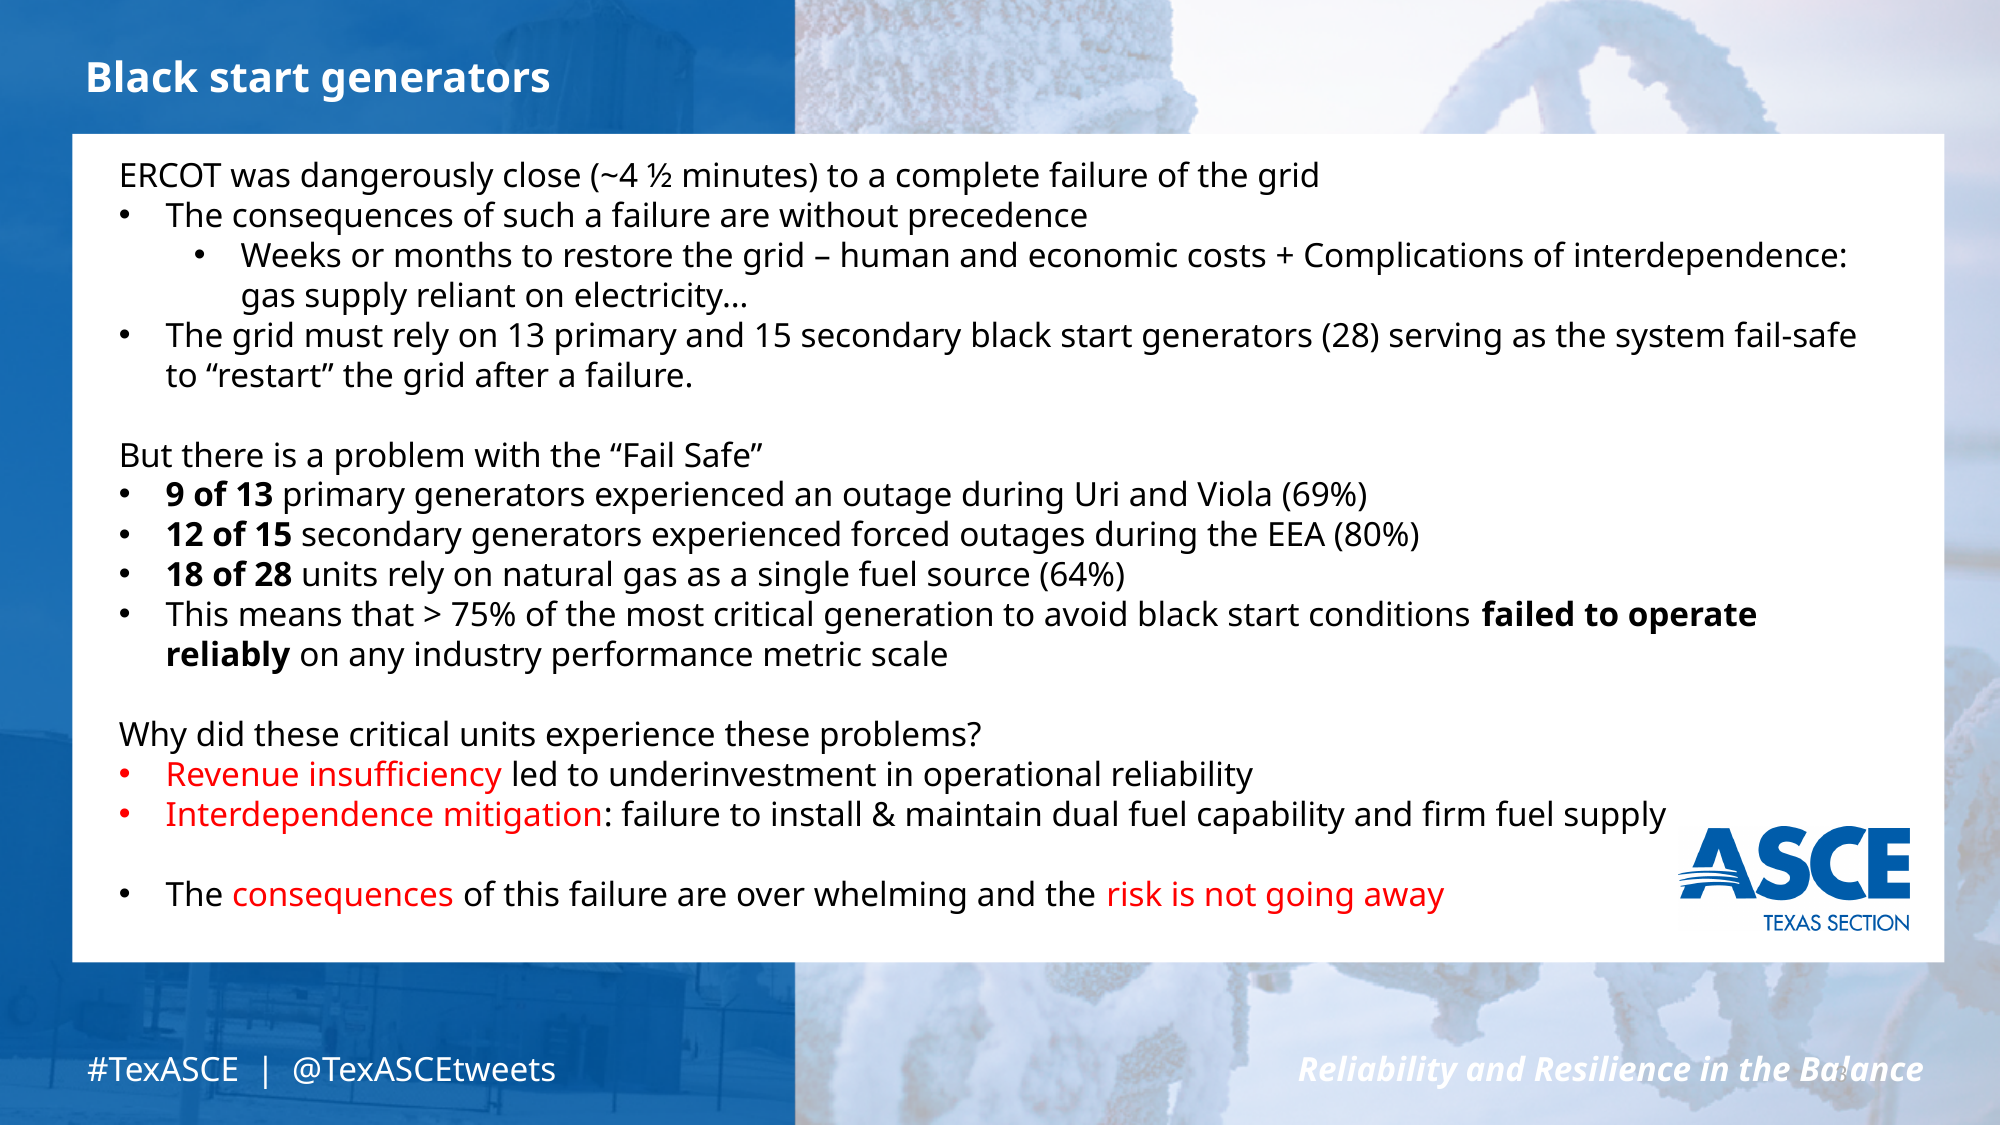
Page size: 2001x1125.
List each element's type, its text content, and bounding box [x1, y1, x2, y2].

text_box Black start generators [70, 43, 566, 108]
picture [0, 0, 2000, 1125]
slide_number 3 [1412, 1042, 1863, 1103]
text_box ERCOT was dangerously close (~4 ½ minutes) to a complete failure of the grid The consequences of such a failure are without precedence Weeks or months to restore the grid – human and economic costs + Complications of interdependence: gas supply reliant on electricity… The grid must rely on 13 primary and 15 secondary black start generators (28) serving as the system fail-safe to “restart” the grid after a failure. But there is a problem with the “Fail Safe” 9 of 13 primary generators experienced an outage during Uri and Viola (69%) 12 of 15 secondary generators experienced forced outages during the EEA (80%) 18 of 28 units rely on natural gas as a single fuel source (64%) This means that > 75% of the most critical generation to avoid black start conditions failed to operate reliably on any industry performance metric scale Why did these critical units experience these problems? Revenue insufficiency led to underinvestment in operational reliability Interdependence mitigation: failure to install & maintain dual fuel capability and firm fuel supply The consequences of this failure are over whelming and the risk is not going away [103, 146, 1896, 921]
